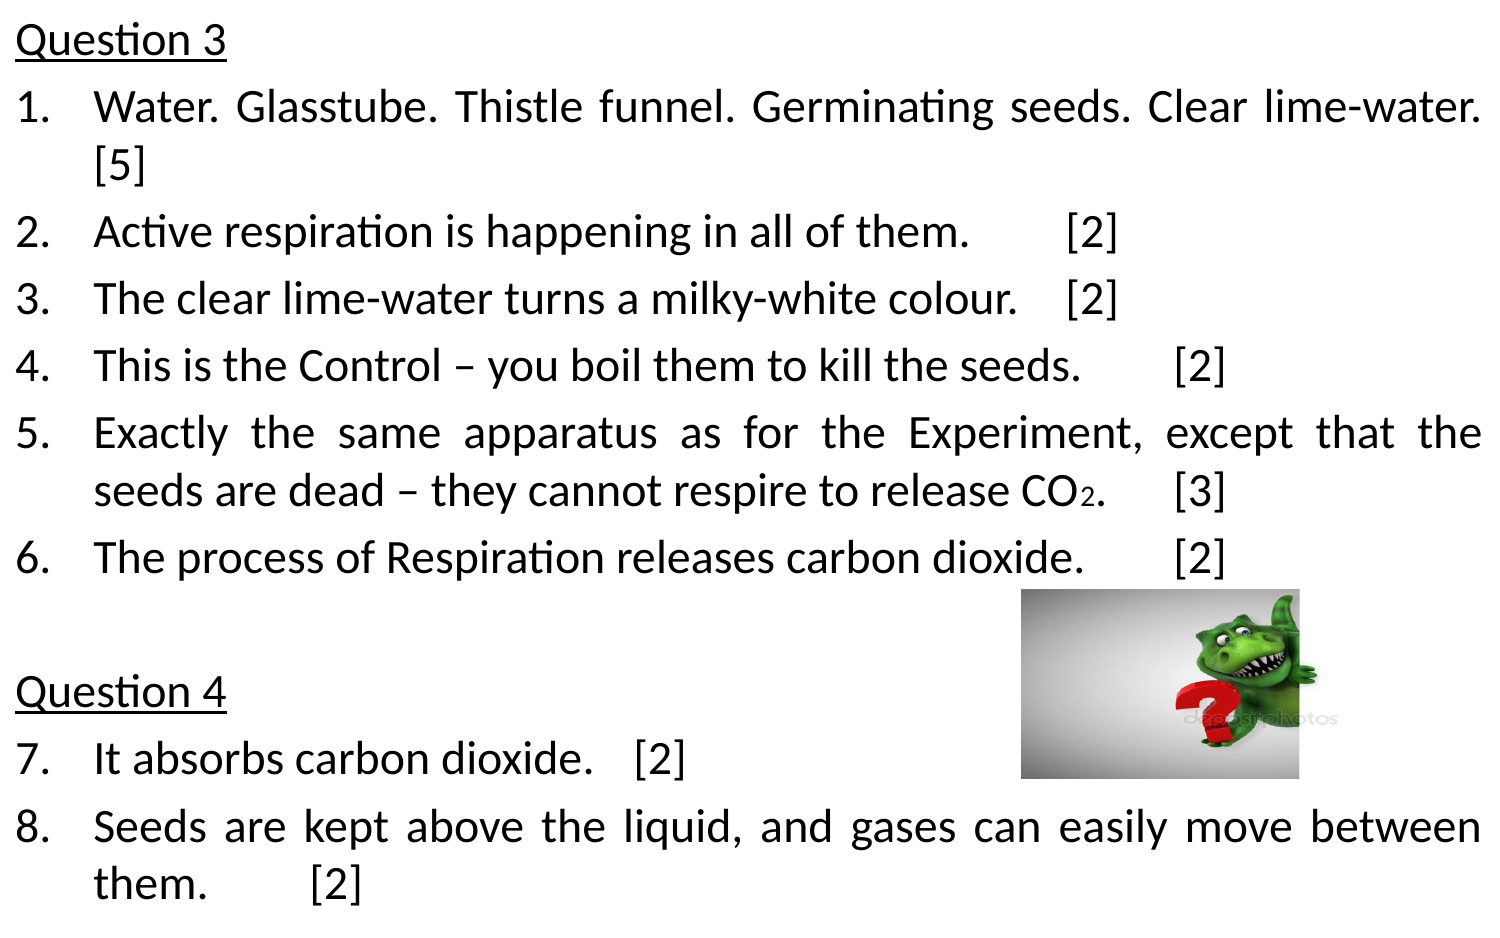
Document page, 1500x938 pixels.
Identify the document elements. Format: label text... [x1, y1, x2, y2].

list Question 3 Water. Glasstube. Thistle funnel. Germinating seeds. Clear lime-water. [5] Active respiration is happening in all of them. [2] The clear lime-water turns a milky-white colour. [2] This is the Control – you boil them to kill the seeds. [2] Exactly the same apparatus as for the Experiment, except that the seeds are dead – they cannot respire to release CO2. [3] The process of Respiration releases carbon dioxide. [2] Question 4 It absorbs carbon dioxide. [2] Seeds are kept above the liquid, and gases can easily move between them. [2] [0, 0, 1500, 938]
picture [1021, 589, 1500, 779]
